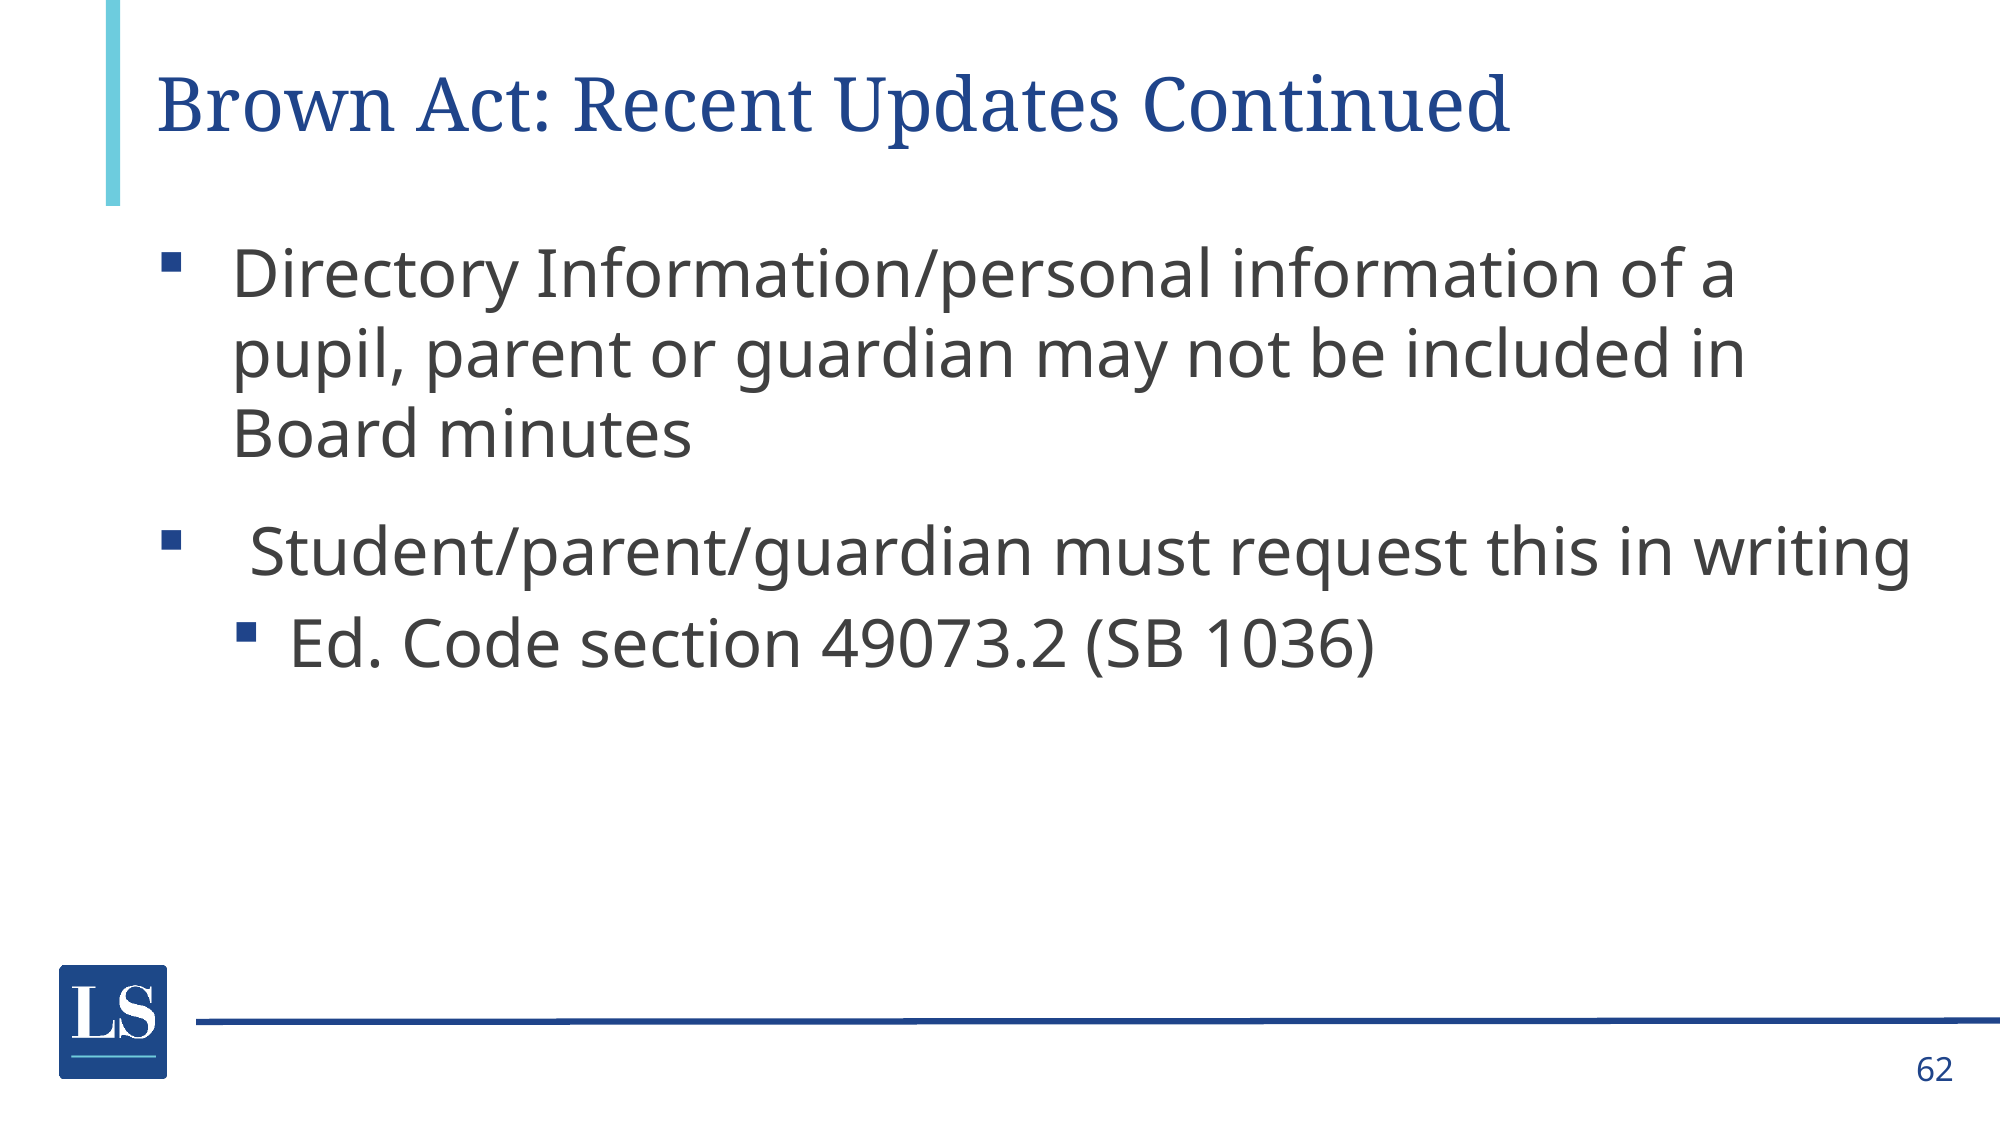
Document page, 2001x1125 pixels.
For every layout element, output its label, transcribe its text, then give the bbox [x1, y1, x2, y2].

picture [59, 965, 167, 1079]
list Directory Information/personal information of a pupil, parent or guardian may not be included in Board minutes Student/parent/guardian must request this in writing Ed. Code section 49073.2 (SB 1036) [141, 223, 1948, 948]
slide_number 62 [1884, 1041, 1969, 1101]
title Brown Act: Recent Updates Continued [141, 0, 1863, 206]
